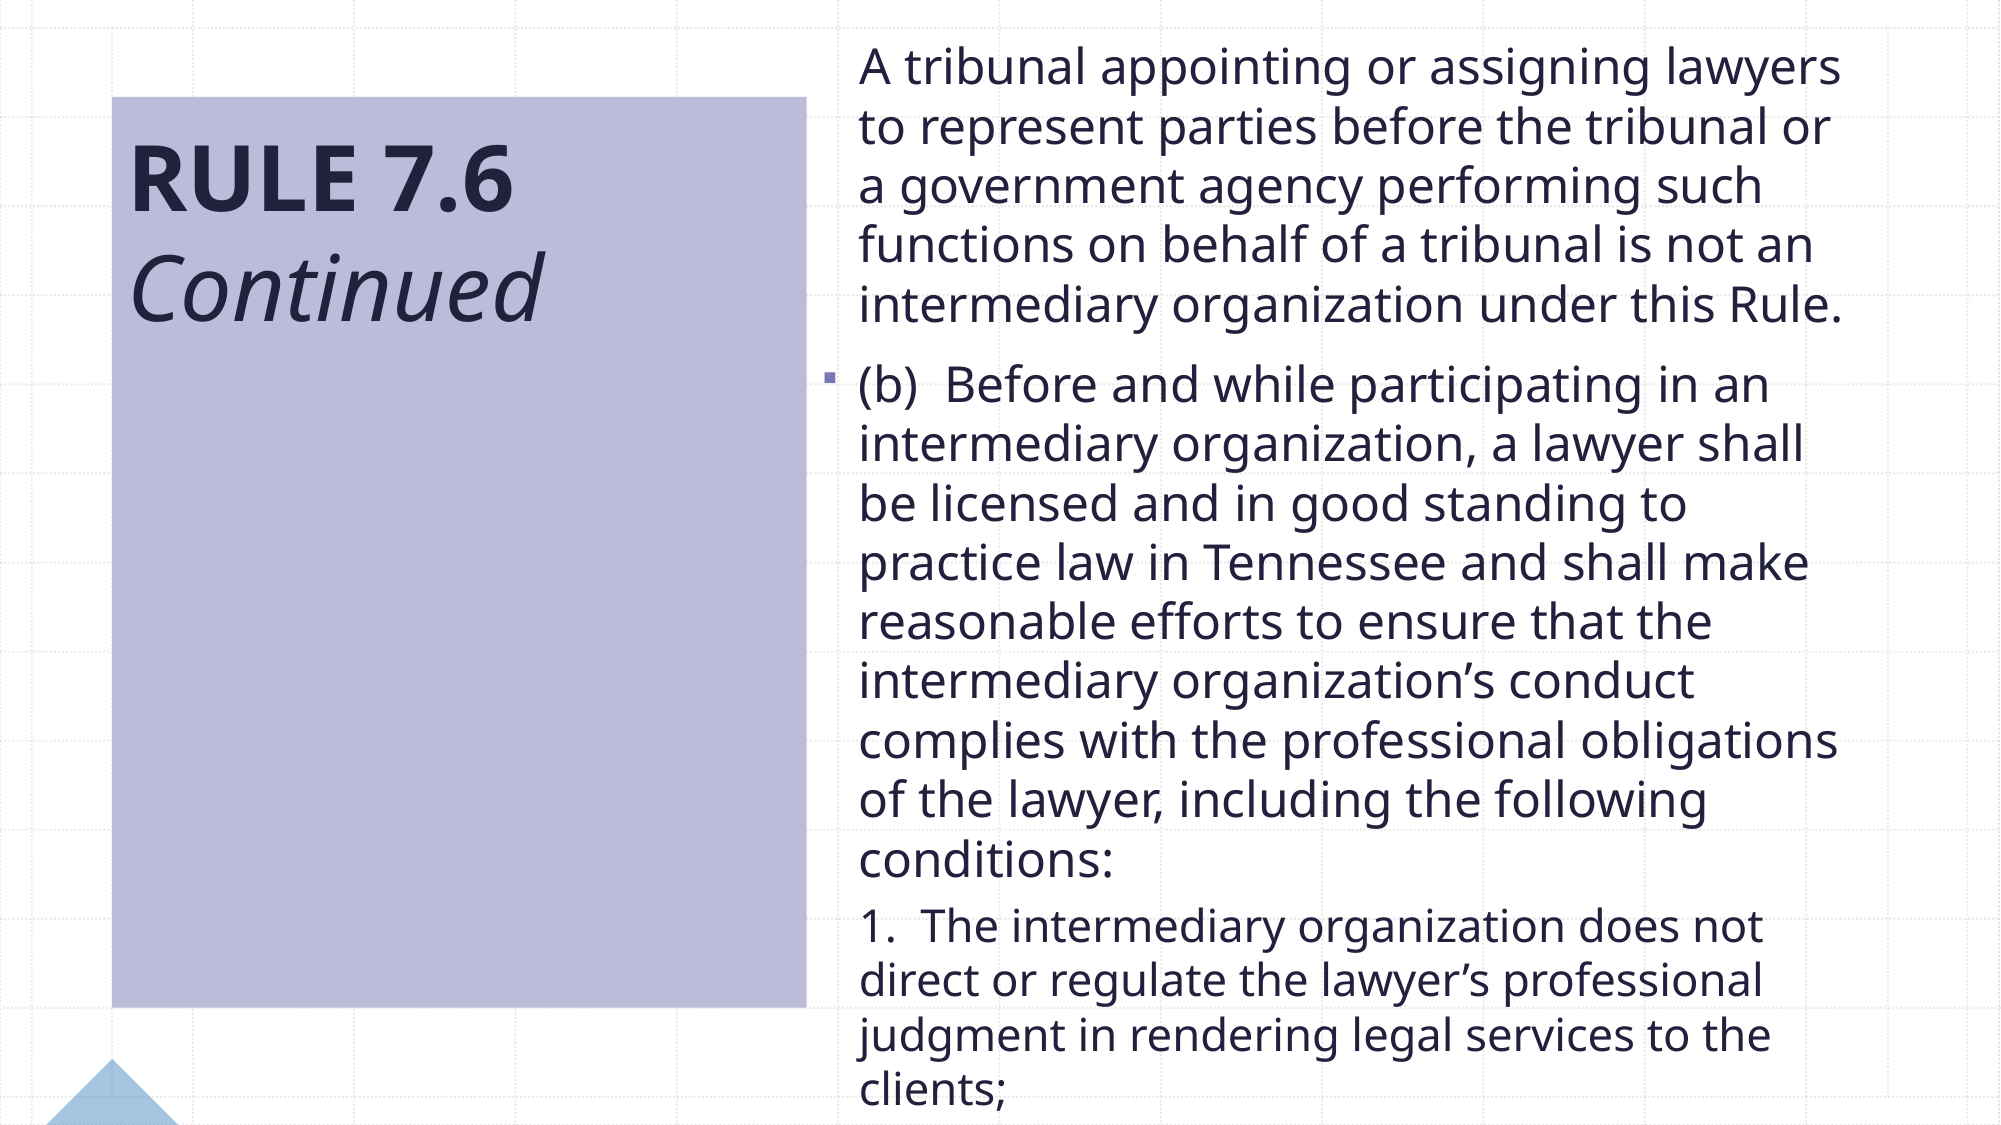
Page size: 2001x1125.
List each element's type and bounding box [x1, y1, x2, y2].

text_box [0, 0, 2000, 1125]
